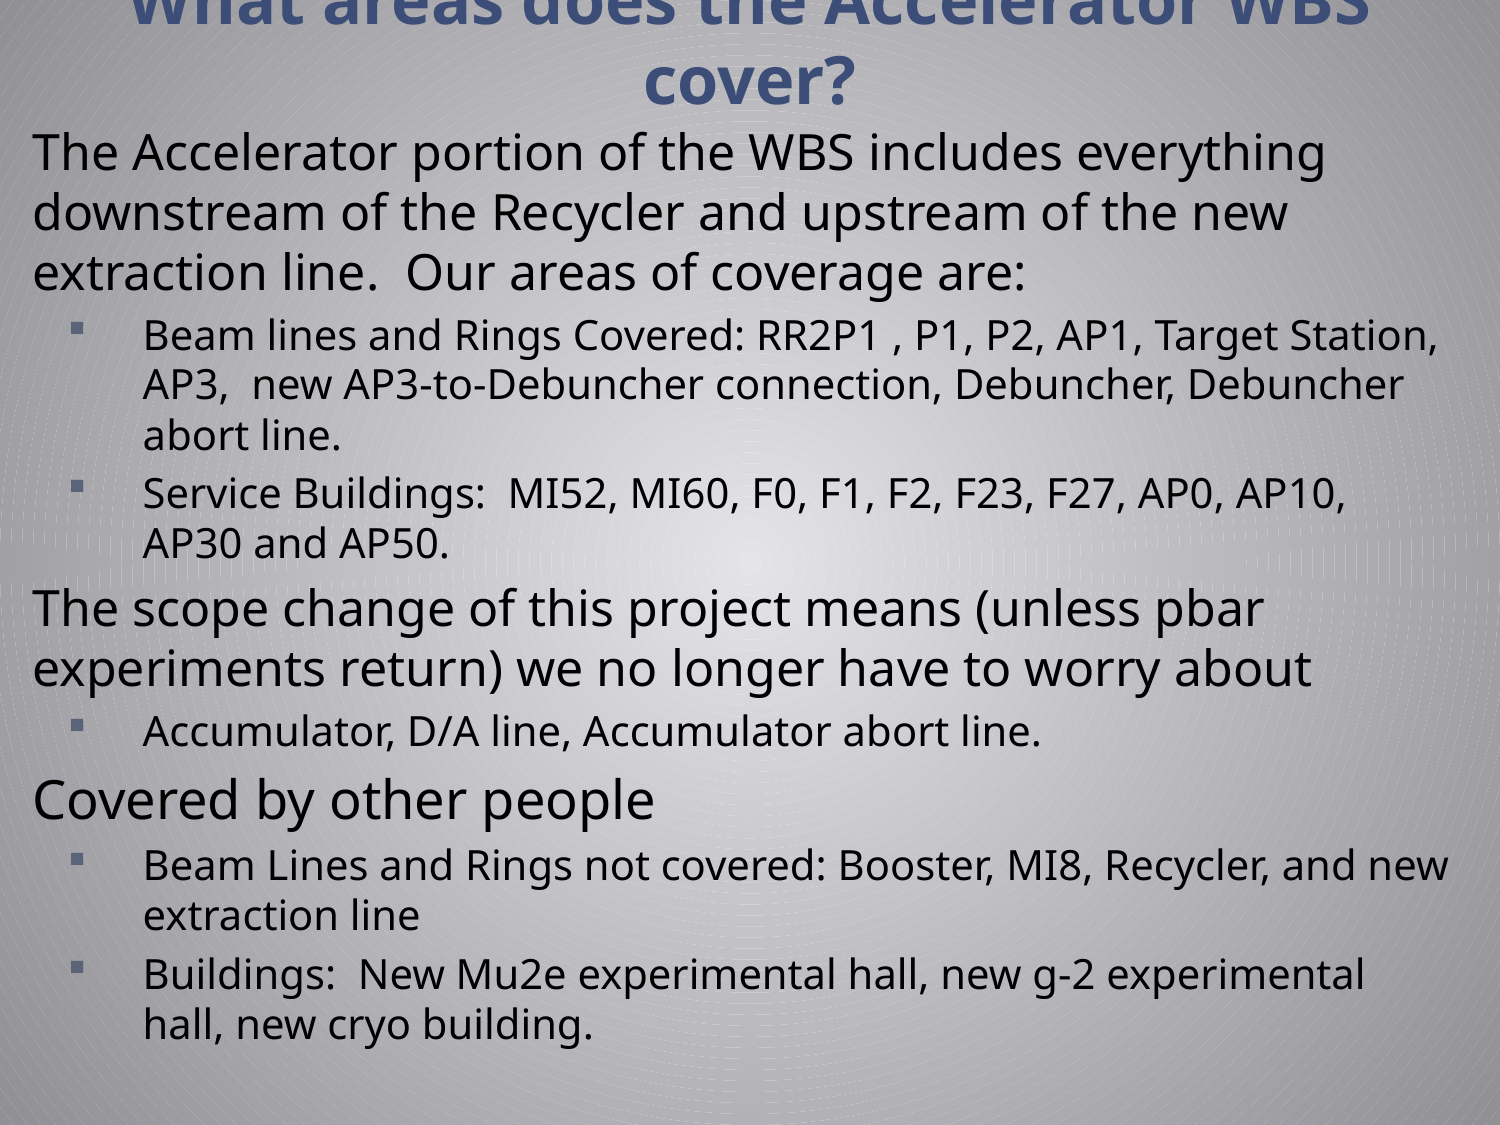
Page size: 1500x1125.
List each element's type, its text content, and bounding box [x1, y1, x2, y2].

list The Accelerator portion of the WBS includes everything downstream of the Recycler and upstream of the new extraction line. Our areas of coverage are: Beam lines and Rings Covered: RR2P1 , P1, P2, AP1, Target Station, AP3, new AP3-to-Debuncher connection, Debuncher, Debuncher abort line. Service Buildings: MI52, MI60, F0, F1, F2, F23, F27, AP0, AP10, AP30 and AP50. The scope change of this project means (unless pbar experiments return) we no longer have to worry about Accumulator, D/A line, Accumulator abort line. Covered by other people Beam Lines and Rings not covered: Booster, MI8, Recycler, and new extraction line Buildings: New Mu2e experimental hall, new g-2 experimental hall, new cryo building. [24, 112, 1463, 1088]
title What areas does the Accelerator WBS cover? [75, 12, 1425, 112]
